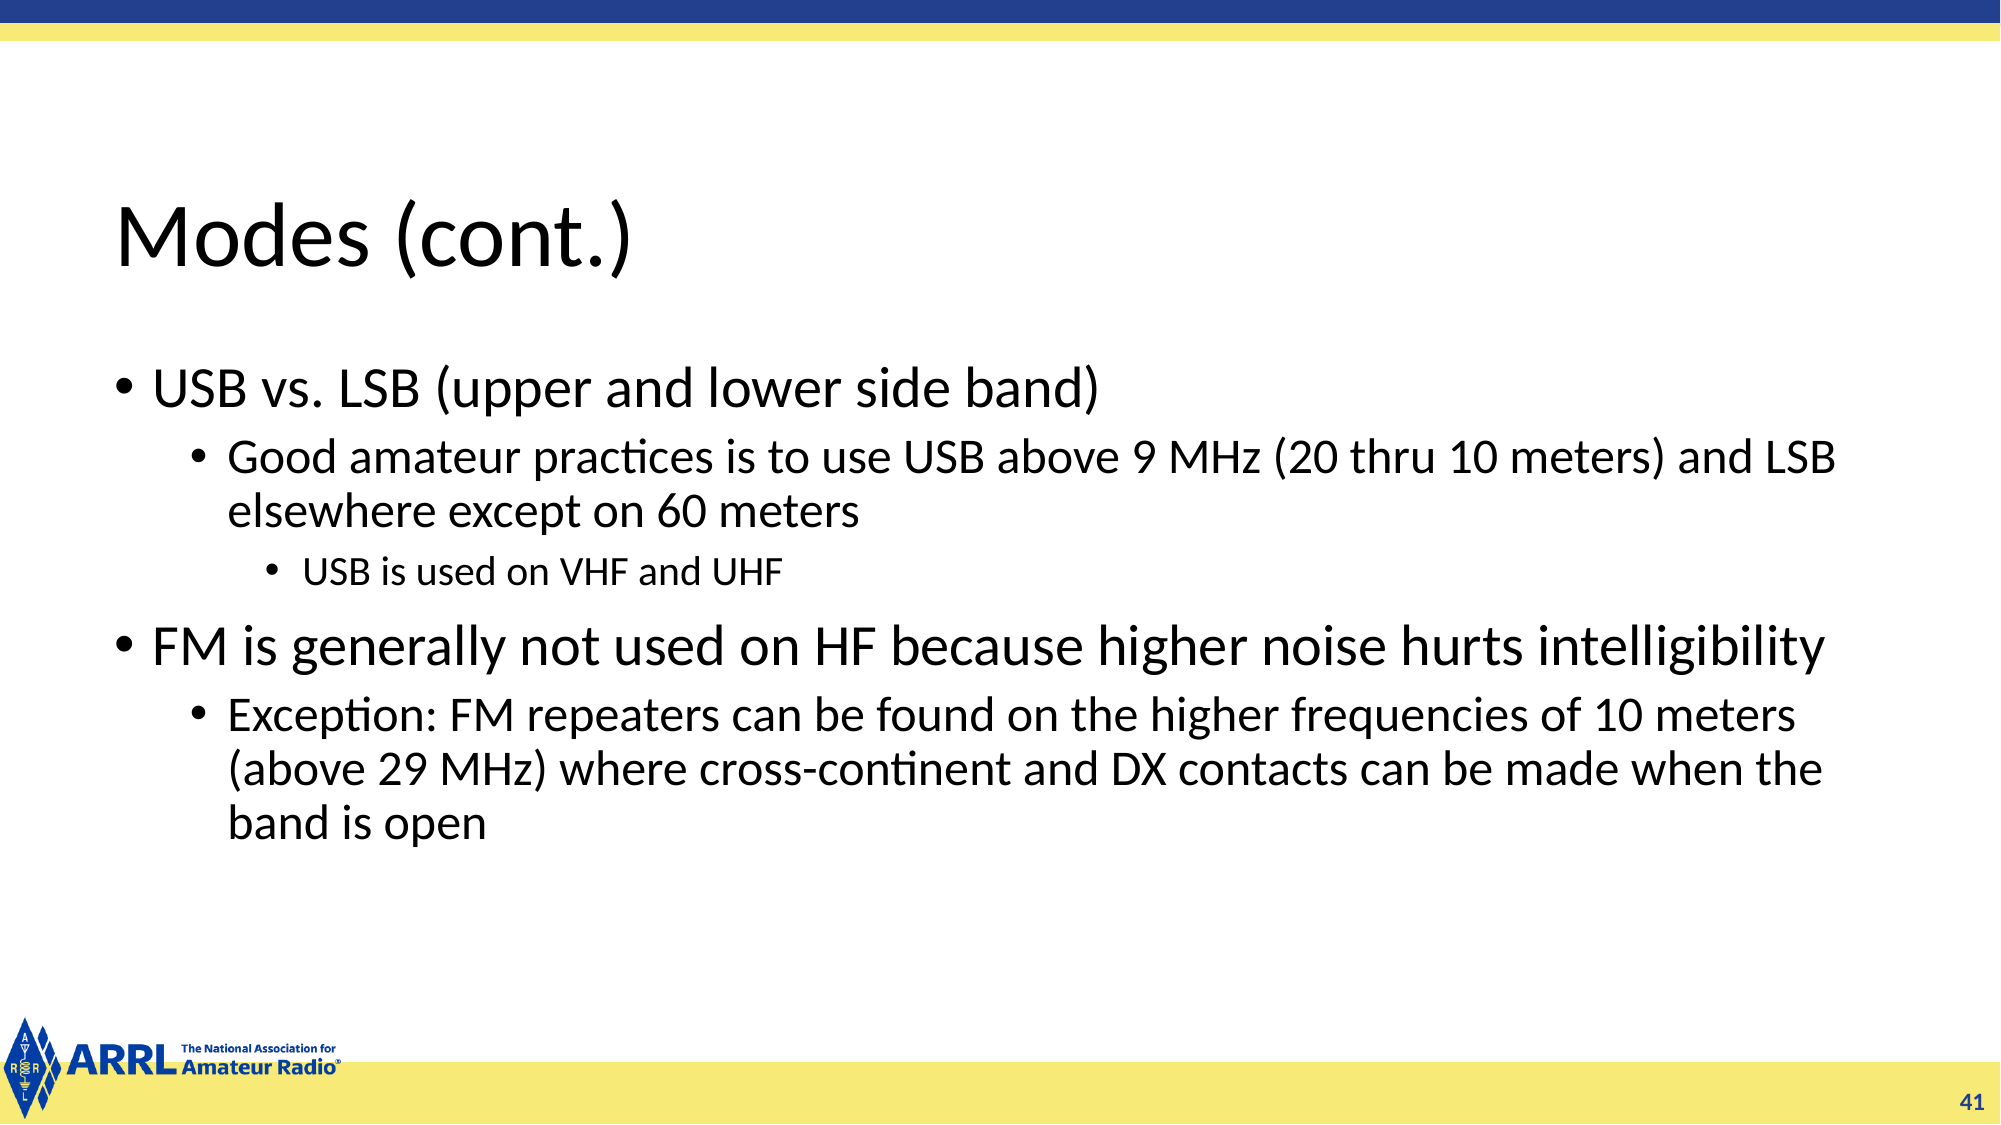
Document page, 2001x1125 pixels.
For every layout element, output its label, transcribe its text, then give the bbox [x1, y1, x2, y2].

picture [1, 1015, 342, 1121]
title Modes (cont.) [99, 179, 1900, 323]
list USB vs. LSB (upper and lower side band) Good amateur practices is to use USB above 9 MHz (20 thru 10 meters) and LSB elsewhere except on 60 meters USB is used on VHF and UHF FM is generally not used on HF because higher noise hurts intelligibility Exception: FM repeaters can be found on the higher frequencies of 10 meters (above 29 MHz) where cross-continent and DX contacts can be made when the band is open [99, 350, 1900, 1037]
